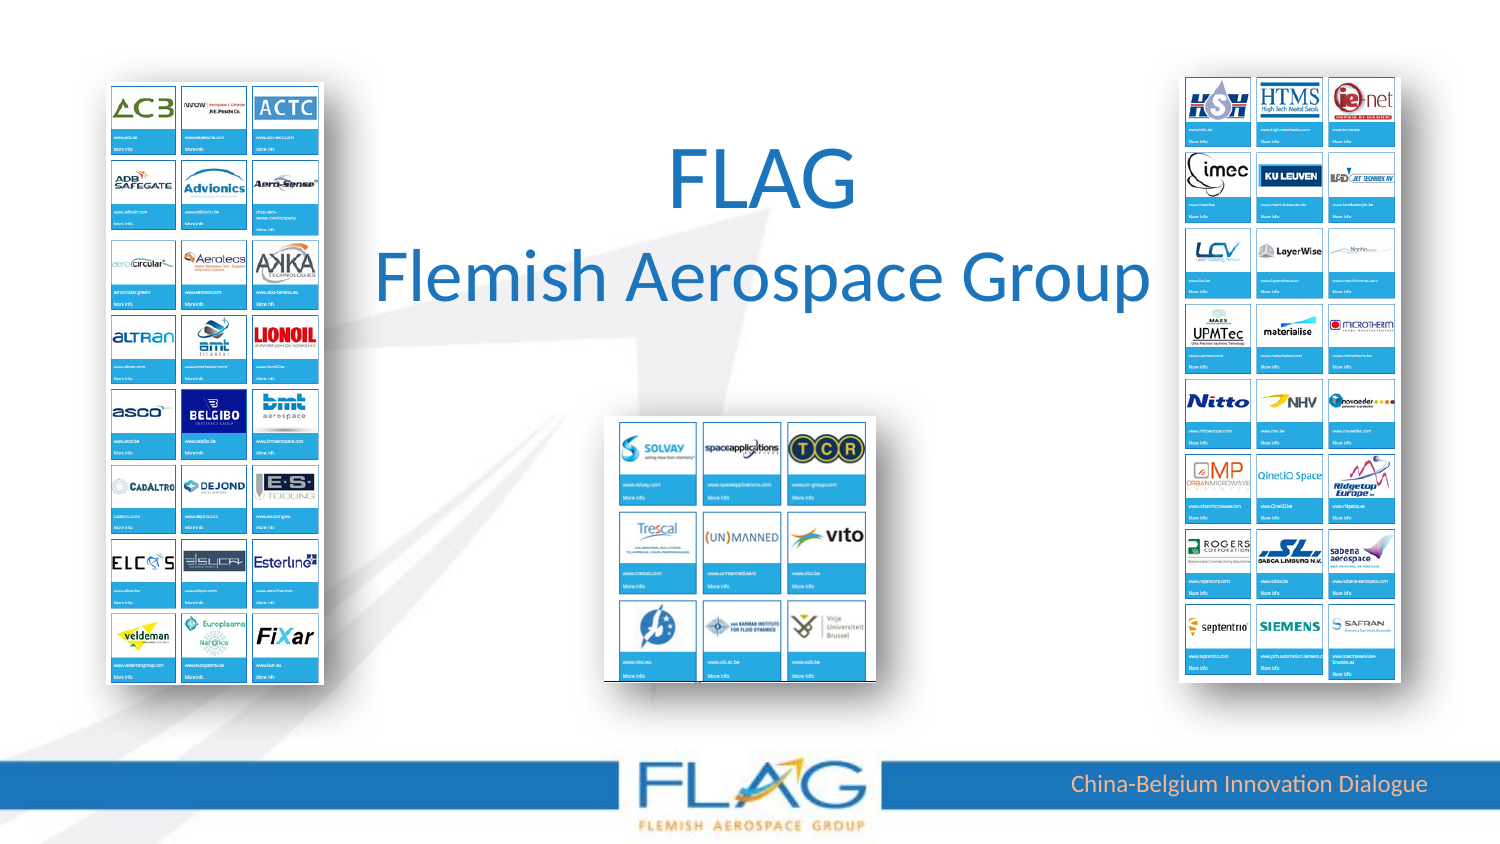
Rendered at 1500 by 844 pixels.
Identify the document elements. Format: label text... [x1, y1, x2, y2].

picture [0, 0, 1500, 844]
footer China-Belgium Innovation Dialogue [1012, 759, 1488, 805]
title FLAG Flemish Aerospace Group [372, 126, 1161, 308]
